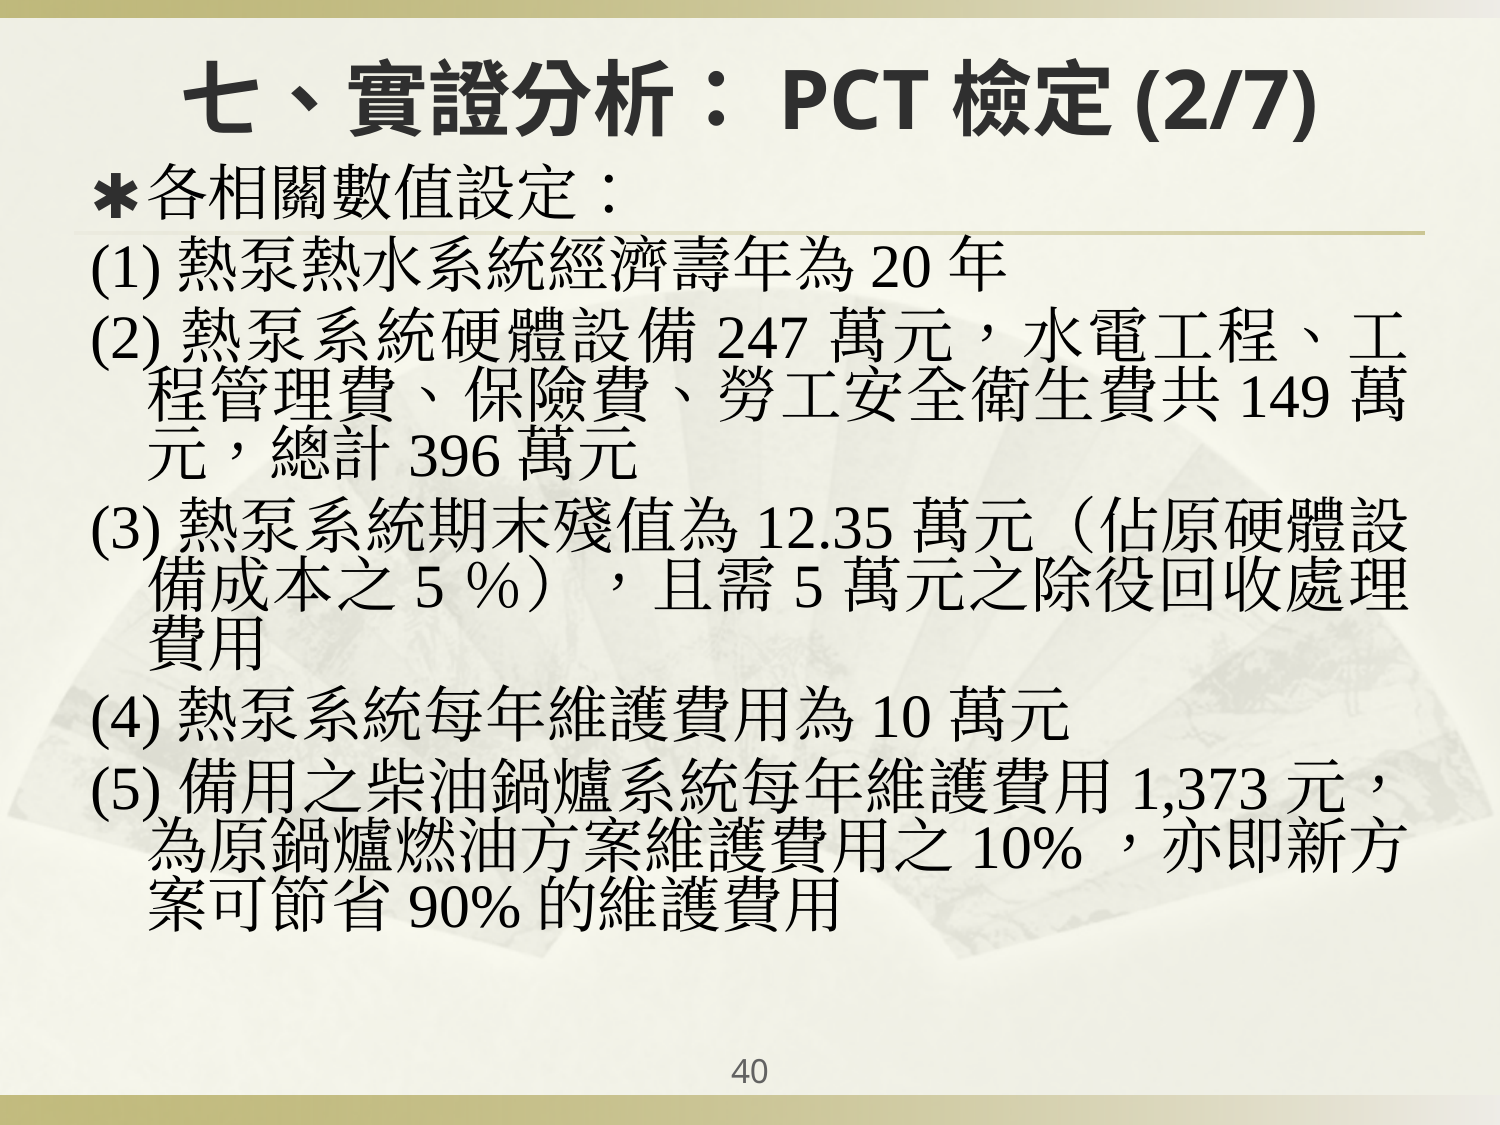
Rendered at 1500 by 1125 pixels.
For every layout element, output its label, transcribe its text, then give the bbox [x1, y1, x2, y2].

list 各相關數值設定： (1)熱泵熱水系統經濟壽年為20年 (2)熱泵系統硬體設備247萬元，水電工程、工程管理費、保險費、勞工安全衛生費共149萬元，總計396萬元 (3)熱泵系統期末殘值為12.35萬元（佔原硬體設備成本之5％），且需5萬元之除役回收處理費用 (4)熱泵系統每年維護費用為10萬元 (5)備用之柴油鍋爐系統每年維護費用1,373元，為原鍋爐燃油方案維護費用之10%，亦即新方案可節省90%的維護費用 [75, 160, 1425, 1005]
title 七、實證分析：PCT檢定(2/7) [75, 45, 1425, 149]
picture [0, 18, 1500, 1095]
slide_number ‹#› [675, 1050, 825, 1097]
